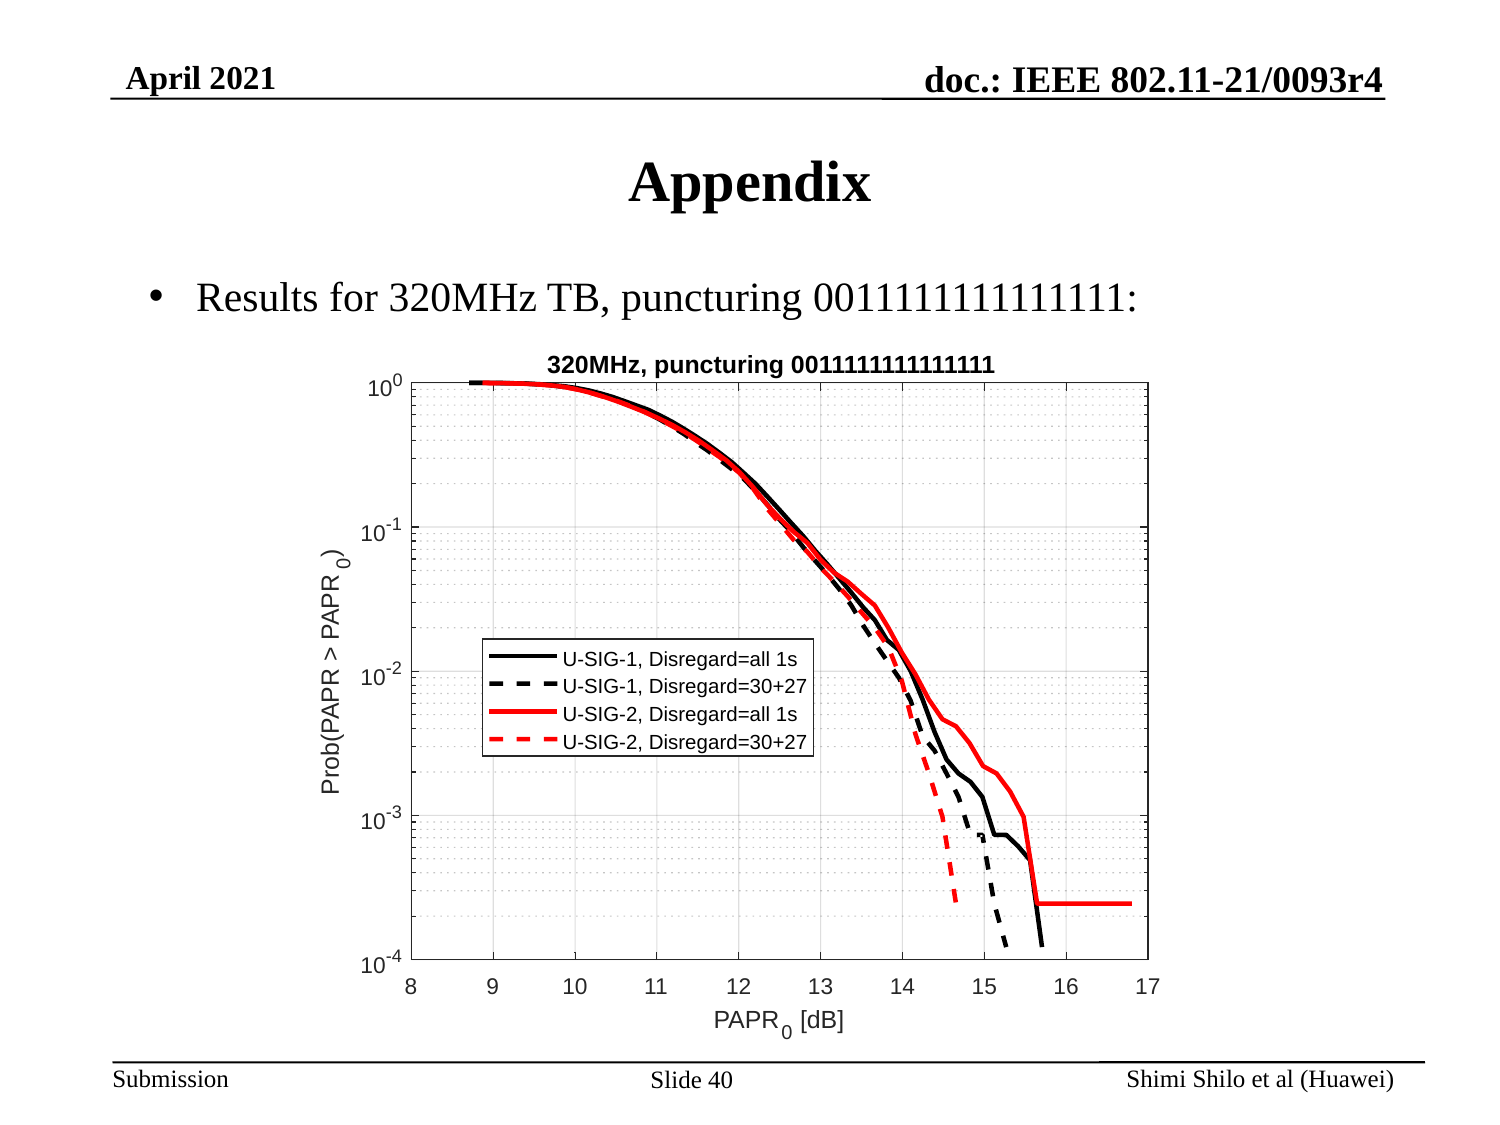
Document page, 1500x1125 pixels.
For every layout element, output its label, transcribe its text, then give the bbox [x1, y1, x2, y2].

list Results for 320MHz TB, puncturing 0011111111111111: [124, 262, 1351, 1001]
picture [287, 329, 1237, 1042]
title Appendix [112, 133, 1388, 222]
